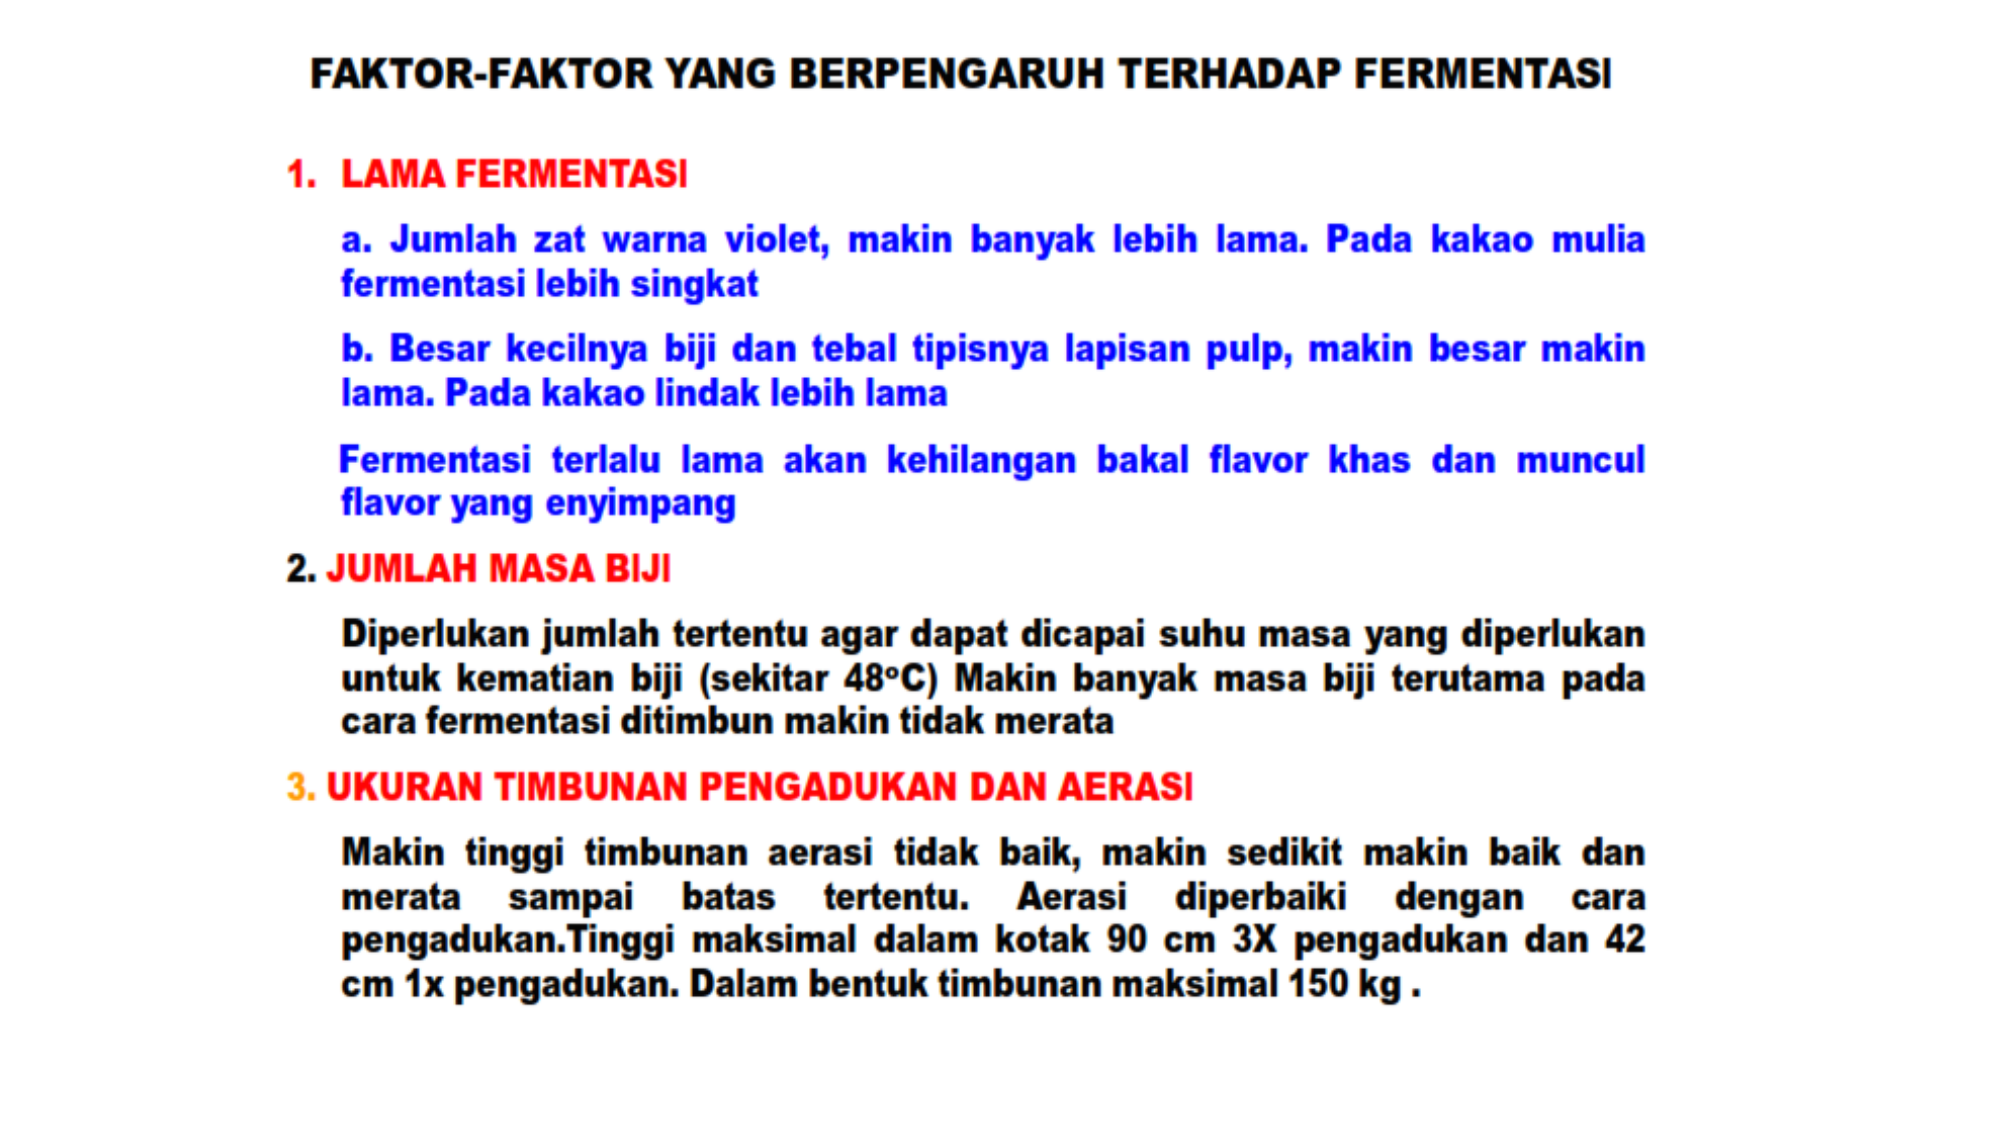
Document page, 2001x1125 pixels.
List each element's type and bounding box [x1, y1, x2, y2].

picture [260, 28, 1694, 1072]
